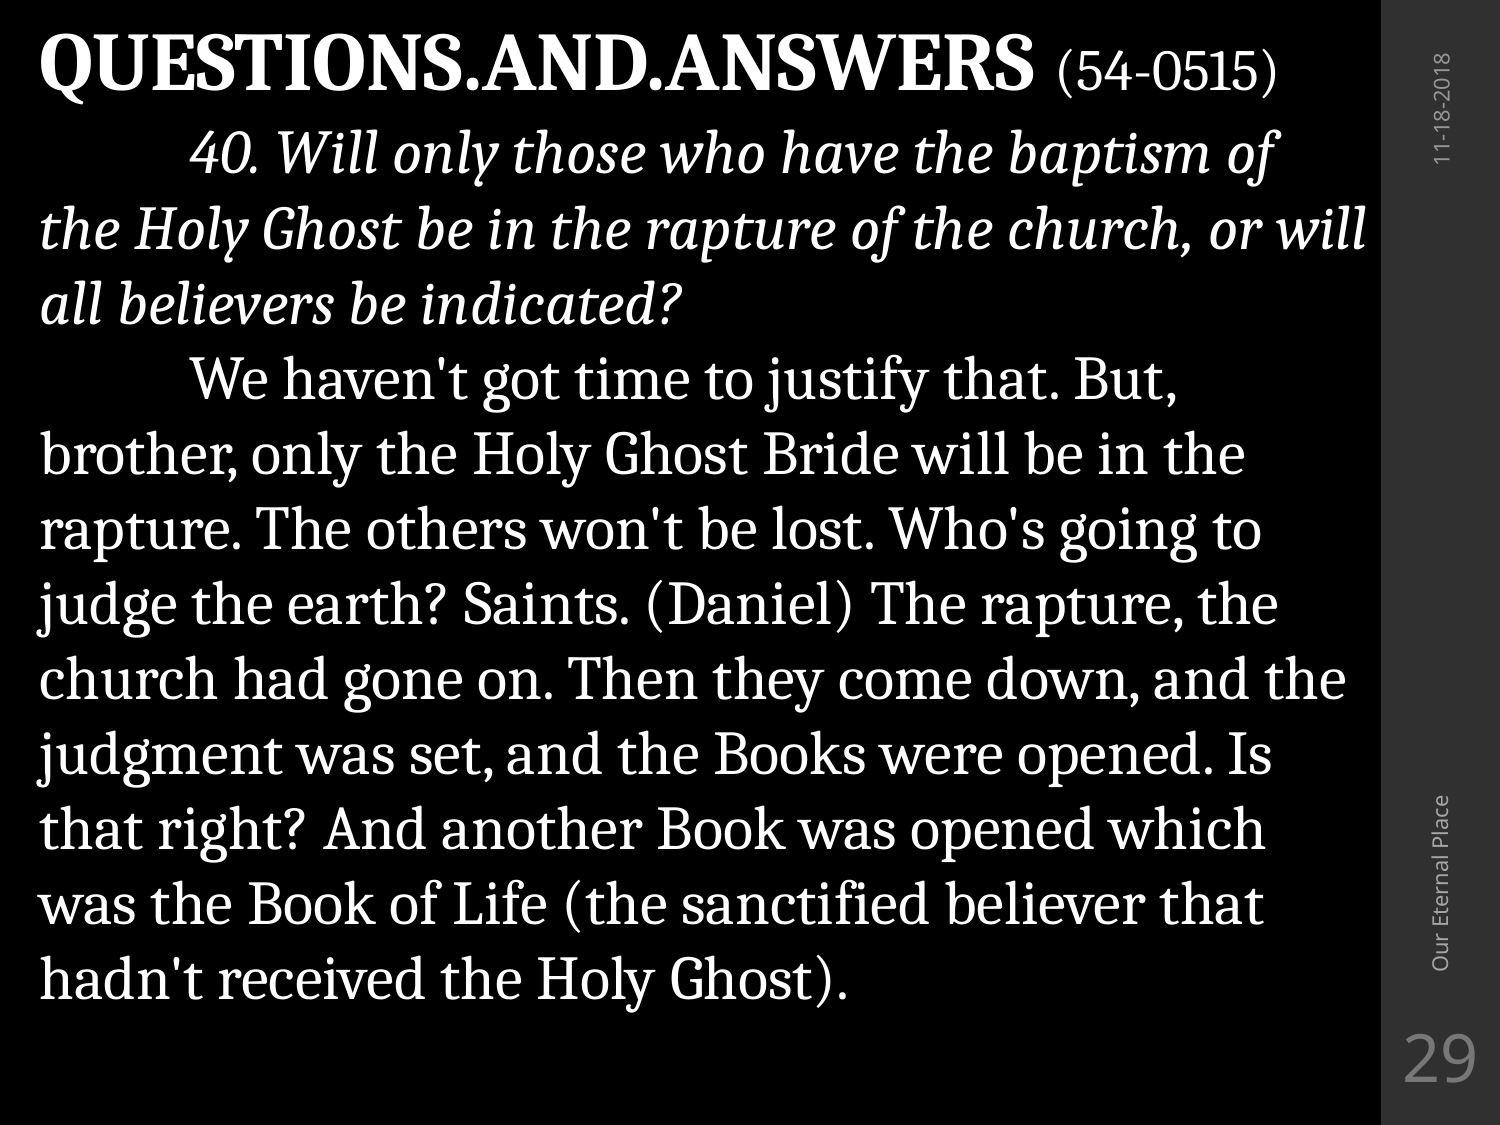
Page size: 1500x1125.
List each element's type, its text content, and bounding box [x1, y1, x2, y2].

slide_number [1418, 37, 1464, 351]
slide_number 29 [1384, 1012, 1498, 1110]
text_box QUESTIONS.AND.ANSWERS (54-0515) 40. Will only those who have the baptism of the Holy Ghost be in the rapture of the church, or will all believers be indicated? We haven't got time to justify that. But, brother, only the Holy Ghost Bride will be in the rapture. The others won't be lost. Who's going to judge the earth? Saints. (Daniel) The rapture, the church had gone on. Then they come down, and the judgment was set, and the Books were opened. Is that right? And another Book was opened which was the Book of Life (the sanctified believer that hadn't received the Holy Ghost). [24, 0, 1385, 1019]
footer Our Eternal Place [1418, 400, 1464, 988]
